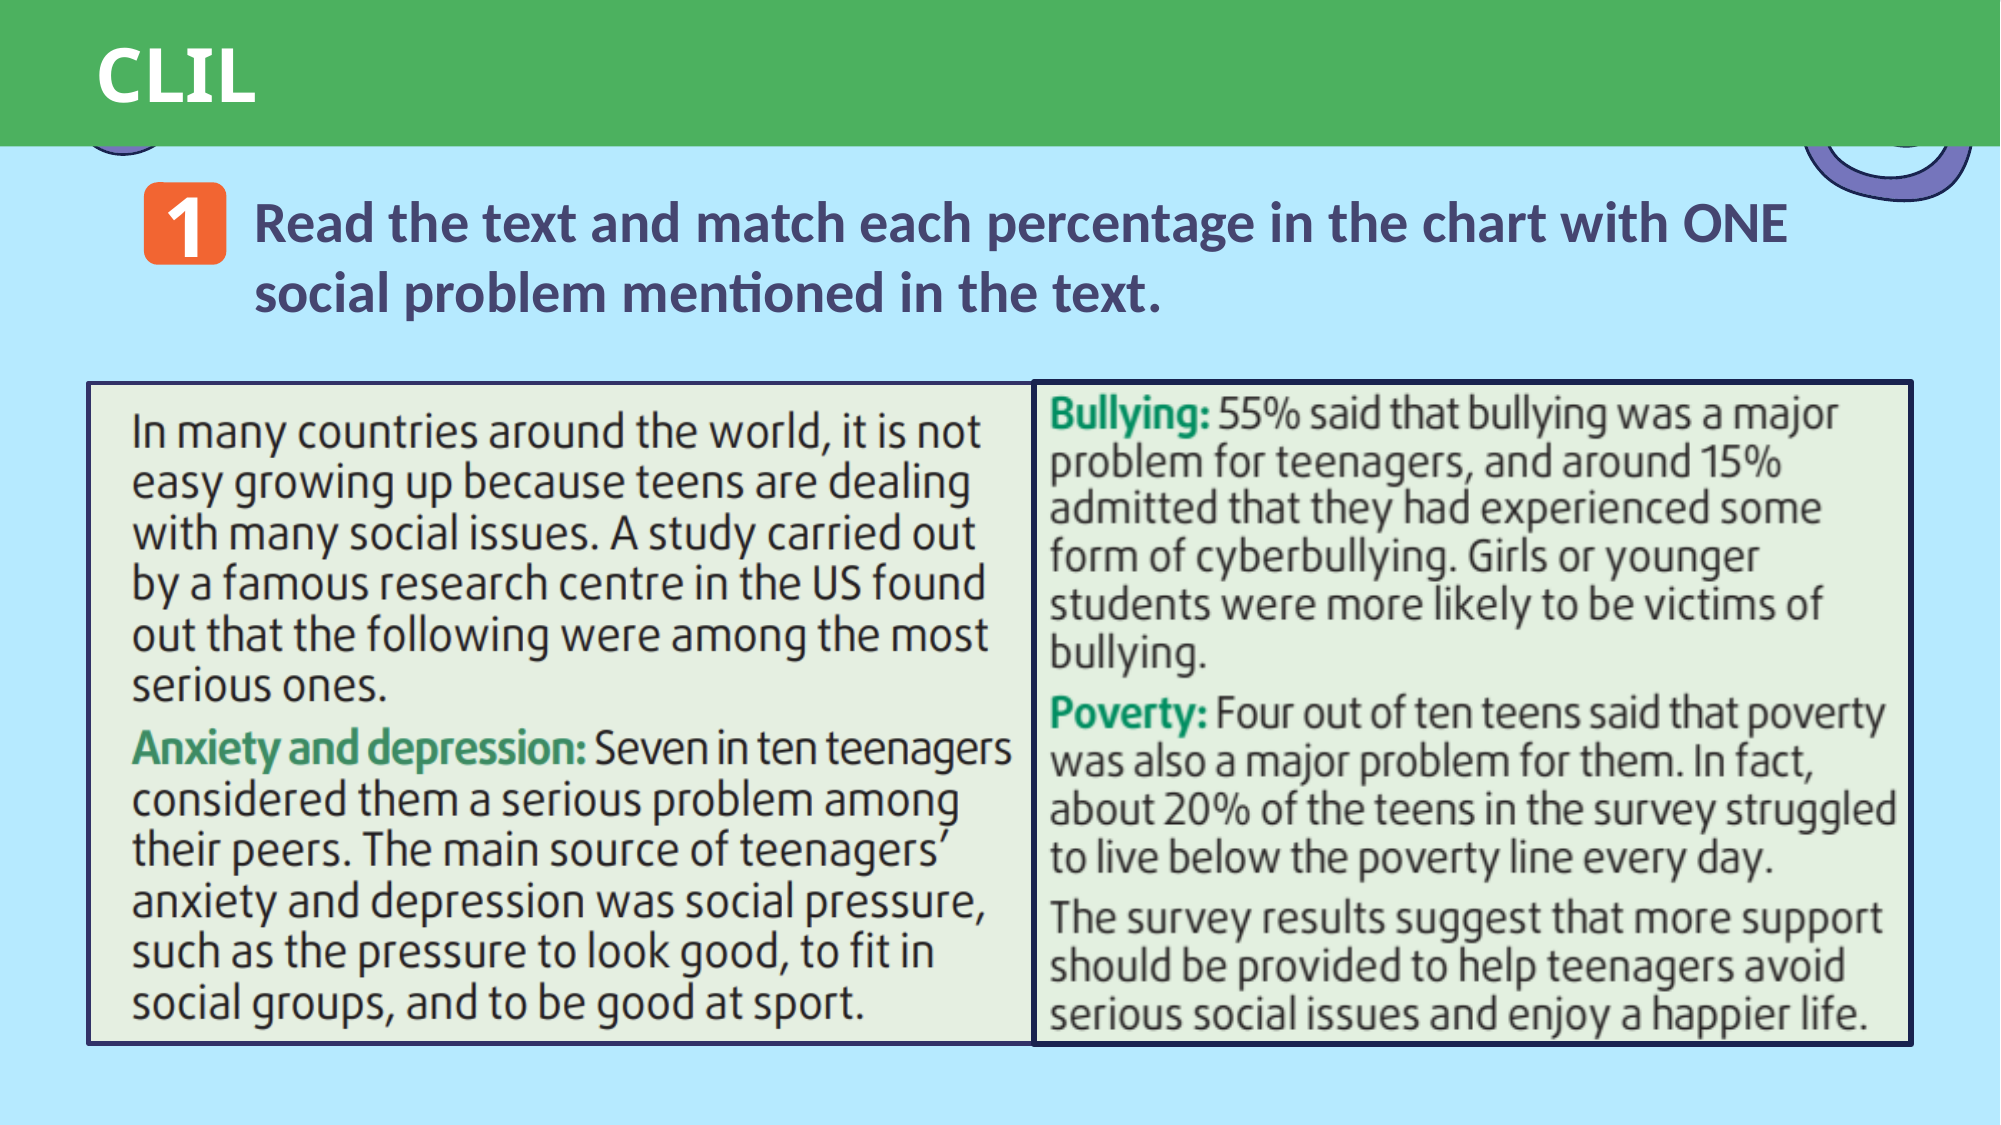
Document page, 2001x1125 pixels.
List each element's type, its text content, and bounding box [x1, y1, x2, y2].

text_box [0, 0, 2000, 149]
text_box Read the text and match each percentage in the chart with ONE social problem mentioned in the text. [239, 176, 1868, 332]
text_box [223, 184, 229, 263]
text_box 1 [148, 166, 223, 282]
picture [90, 384, 1909, 1042]
text_box [141, 183, 148, 264]
text_box CLIL [81, 20, 831, 125]
